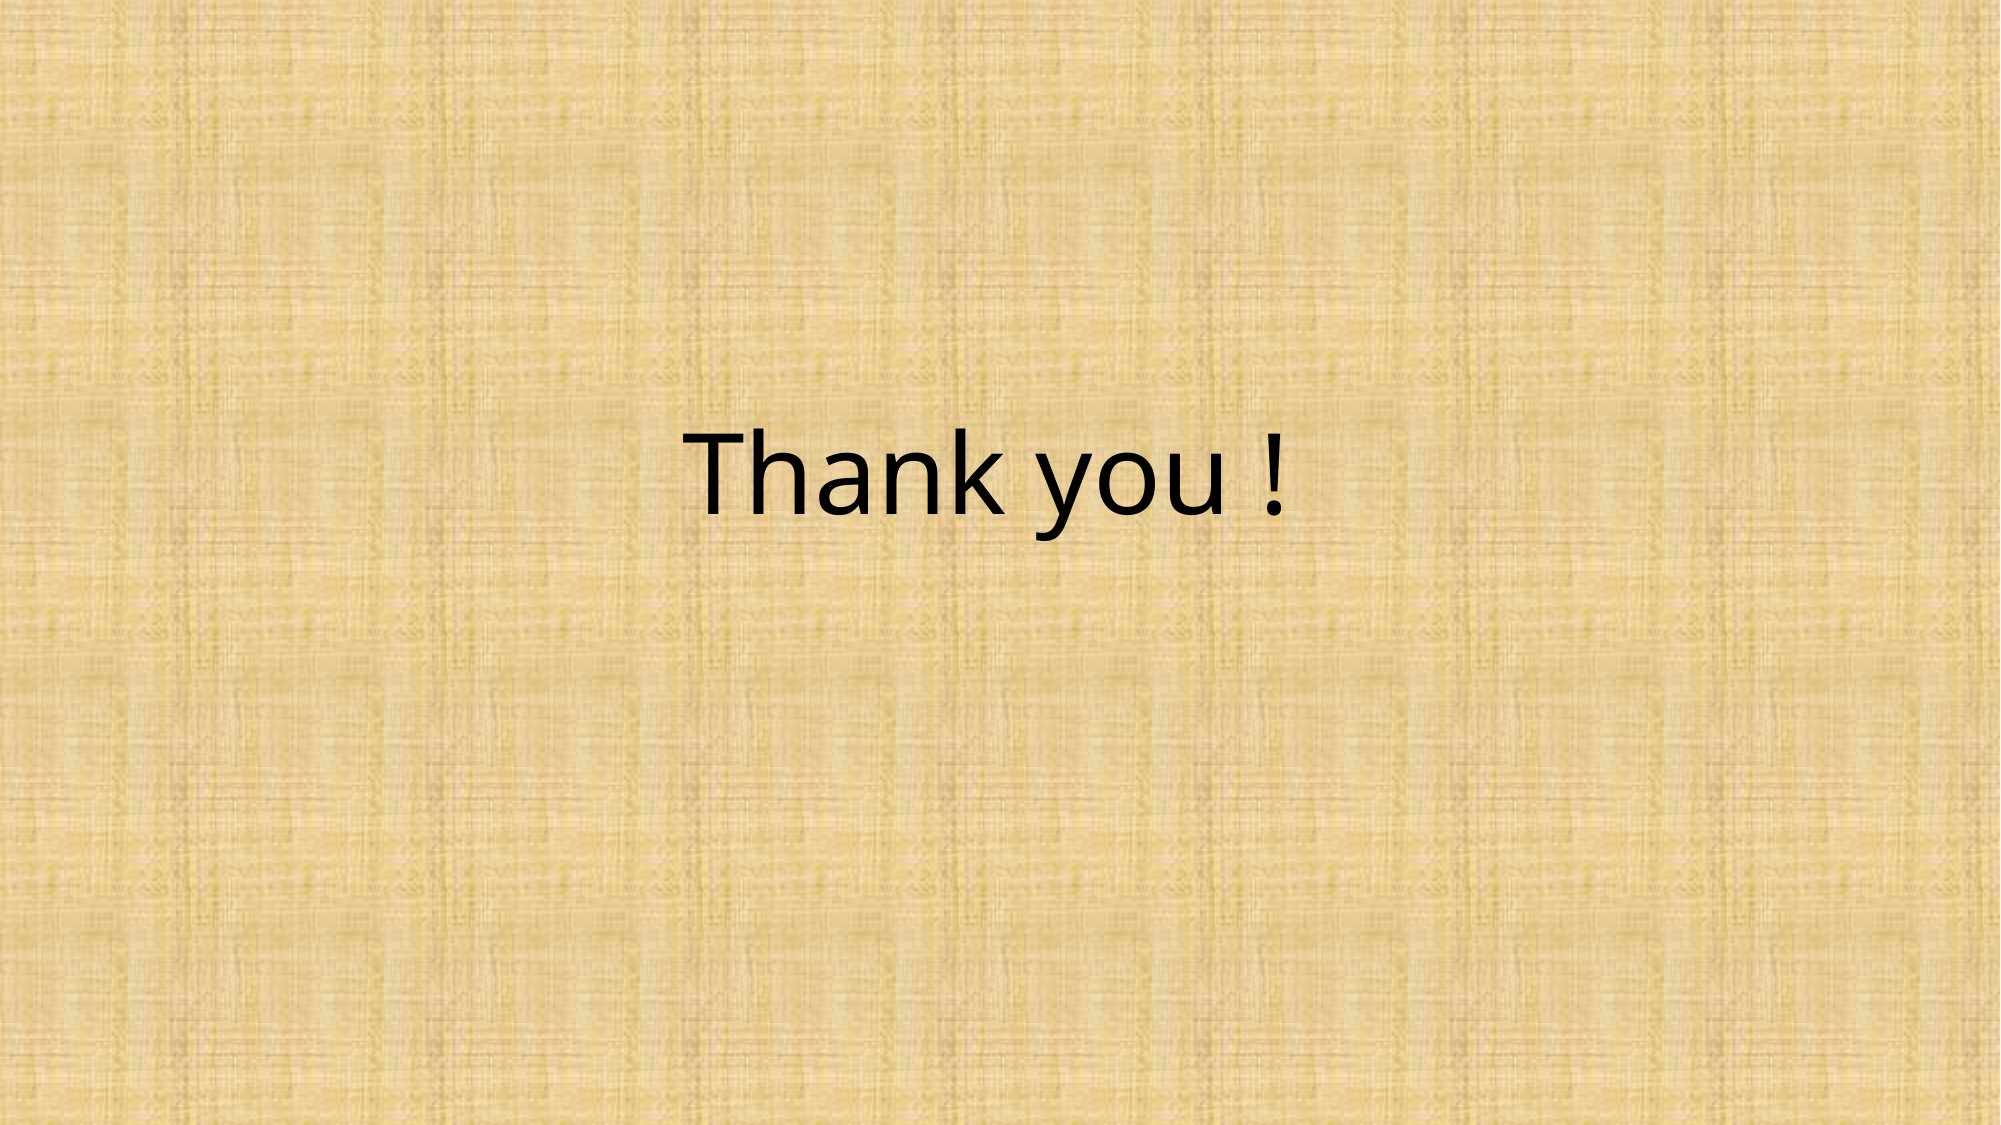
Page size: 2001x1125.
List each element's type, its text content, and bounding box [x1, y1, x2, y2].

picture [0, 0, 2001, 1125]
title Thank you ! [135, 284, 1809, 672]
